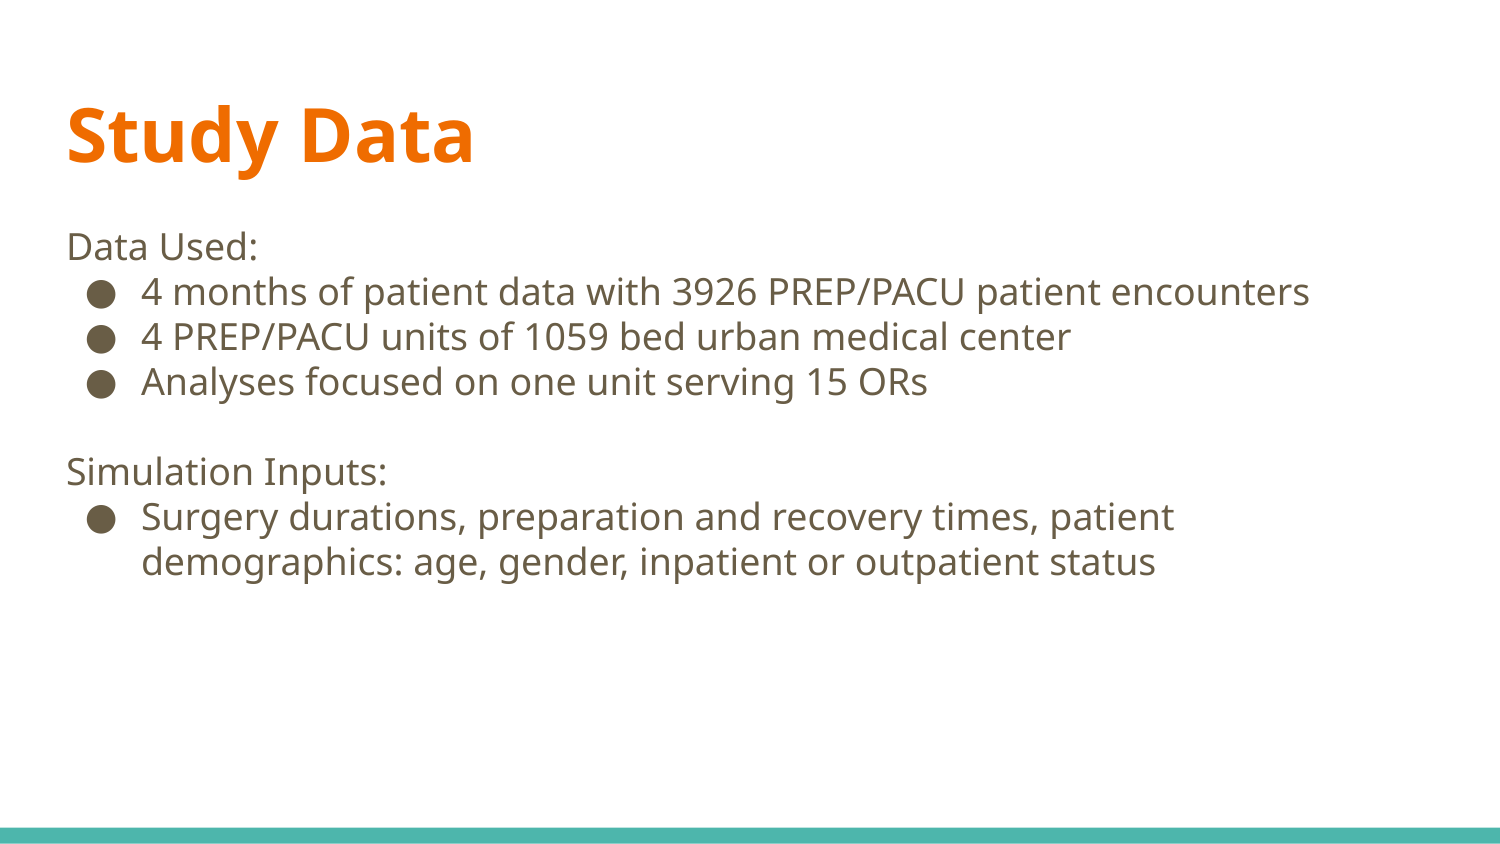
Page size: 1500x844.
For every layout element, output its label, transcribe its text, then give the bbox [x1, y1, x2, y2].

title Study Data [51, 72, 1449, 189]
list Data Used: 4 months of patient data with 3926 PREP/PACU patient encounters 4 PREP/PACU units of 1059 bed urban medical center Analyses focused on one unit serving 15 ORs Simulation Inputs: Surgery durations, preparation and recovery times, patient demographics: age, gender, inpatient or outpatient status [51, 207, 1449, 750]
